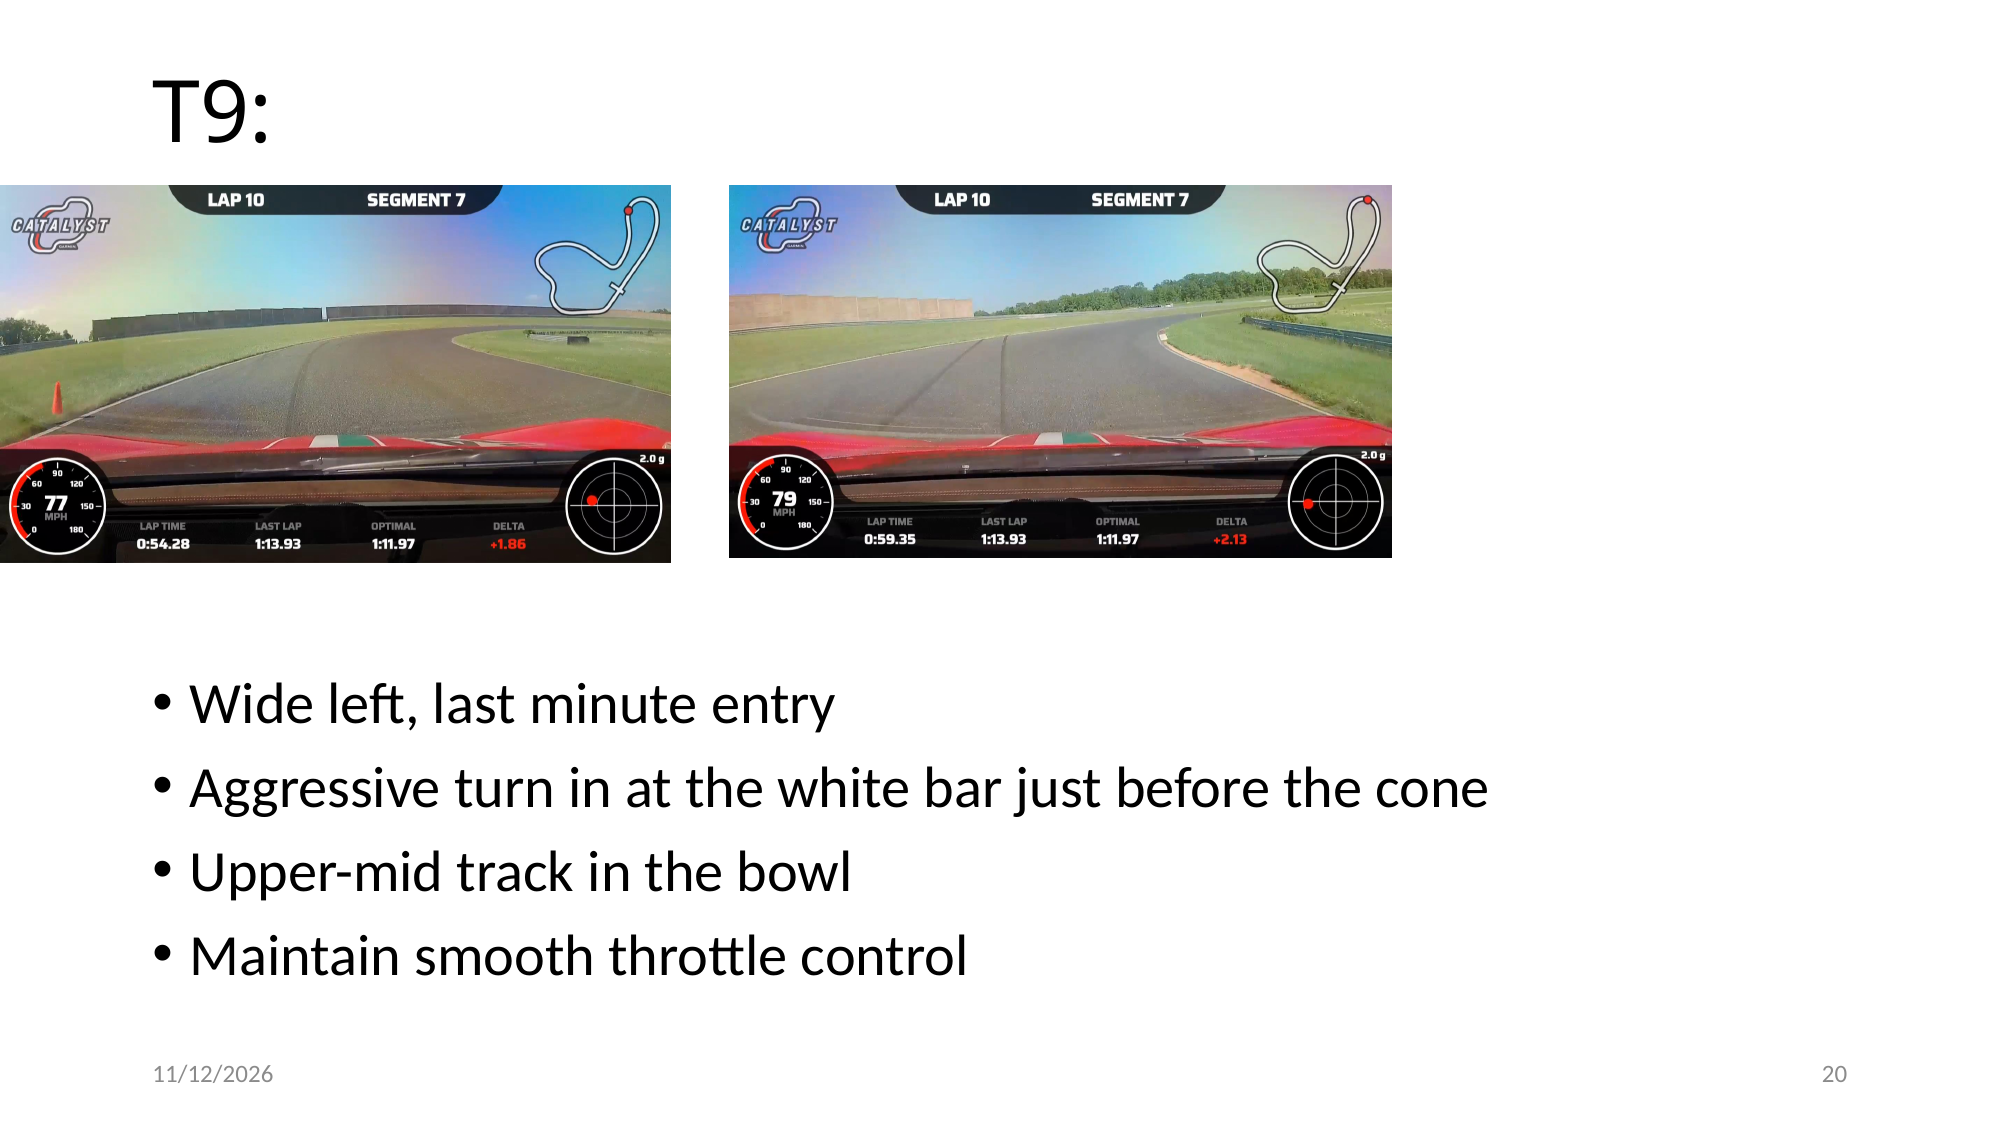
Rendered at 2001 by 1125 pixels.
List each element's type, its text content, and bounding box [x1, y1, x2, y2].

title T9: [137, 59, 1863, 169]
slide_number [137, 1042, 588, 1103]
picture [0, 185, 671, 563]
list Wide left, last minute entry Aggressive turn in at the white bar just before the cone Upper-mid track in the bowl Maintain smooth throttle control [137, 665, 1863, 1014]
slide_number 20 [1412, 1042, 1863, 1103]
picture [729, 185, 1392, 558]
